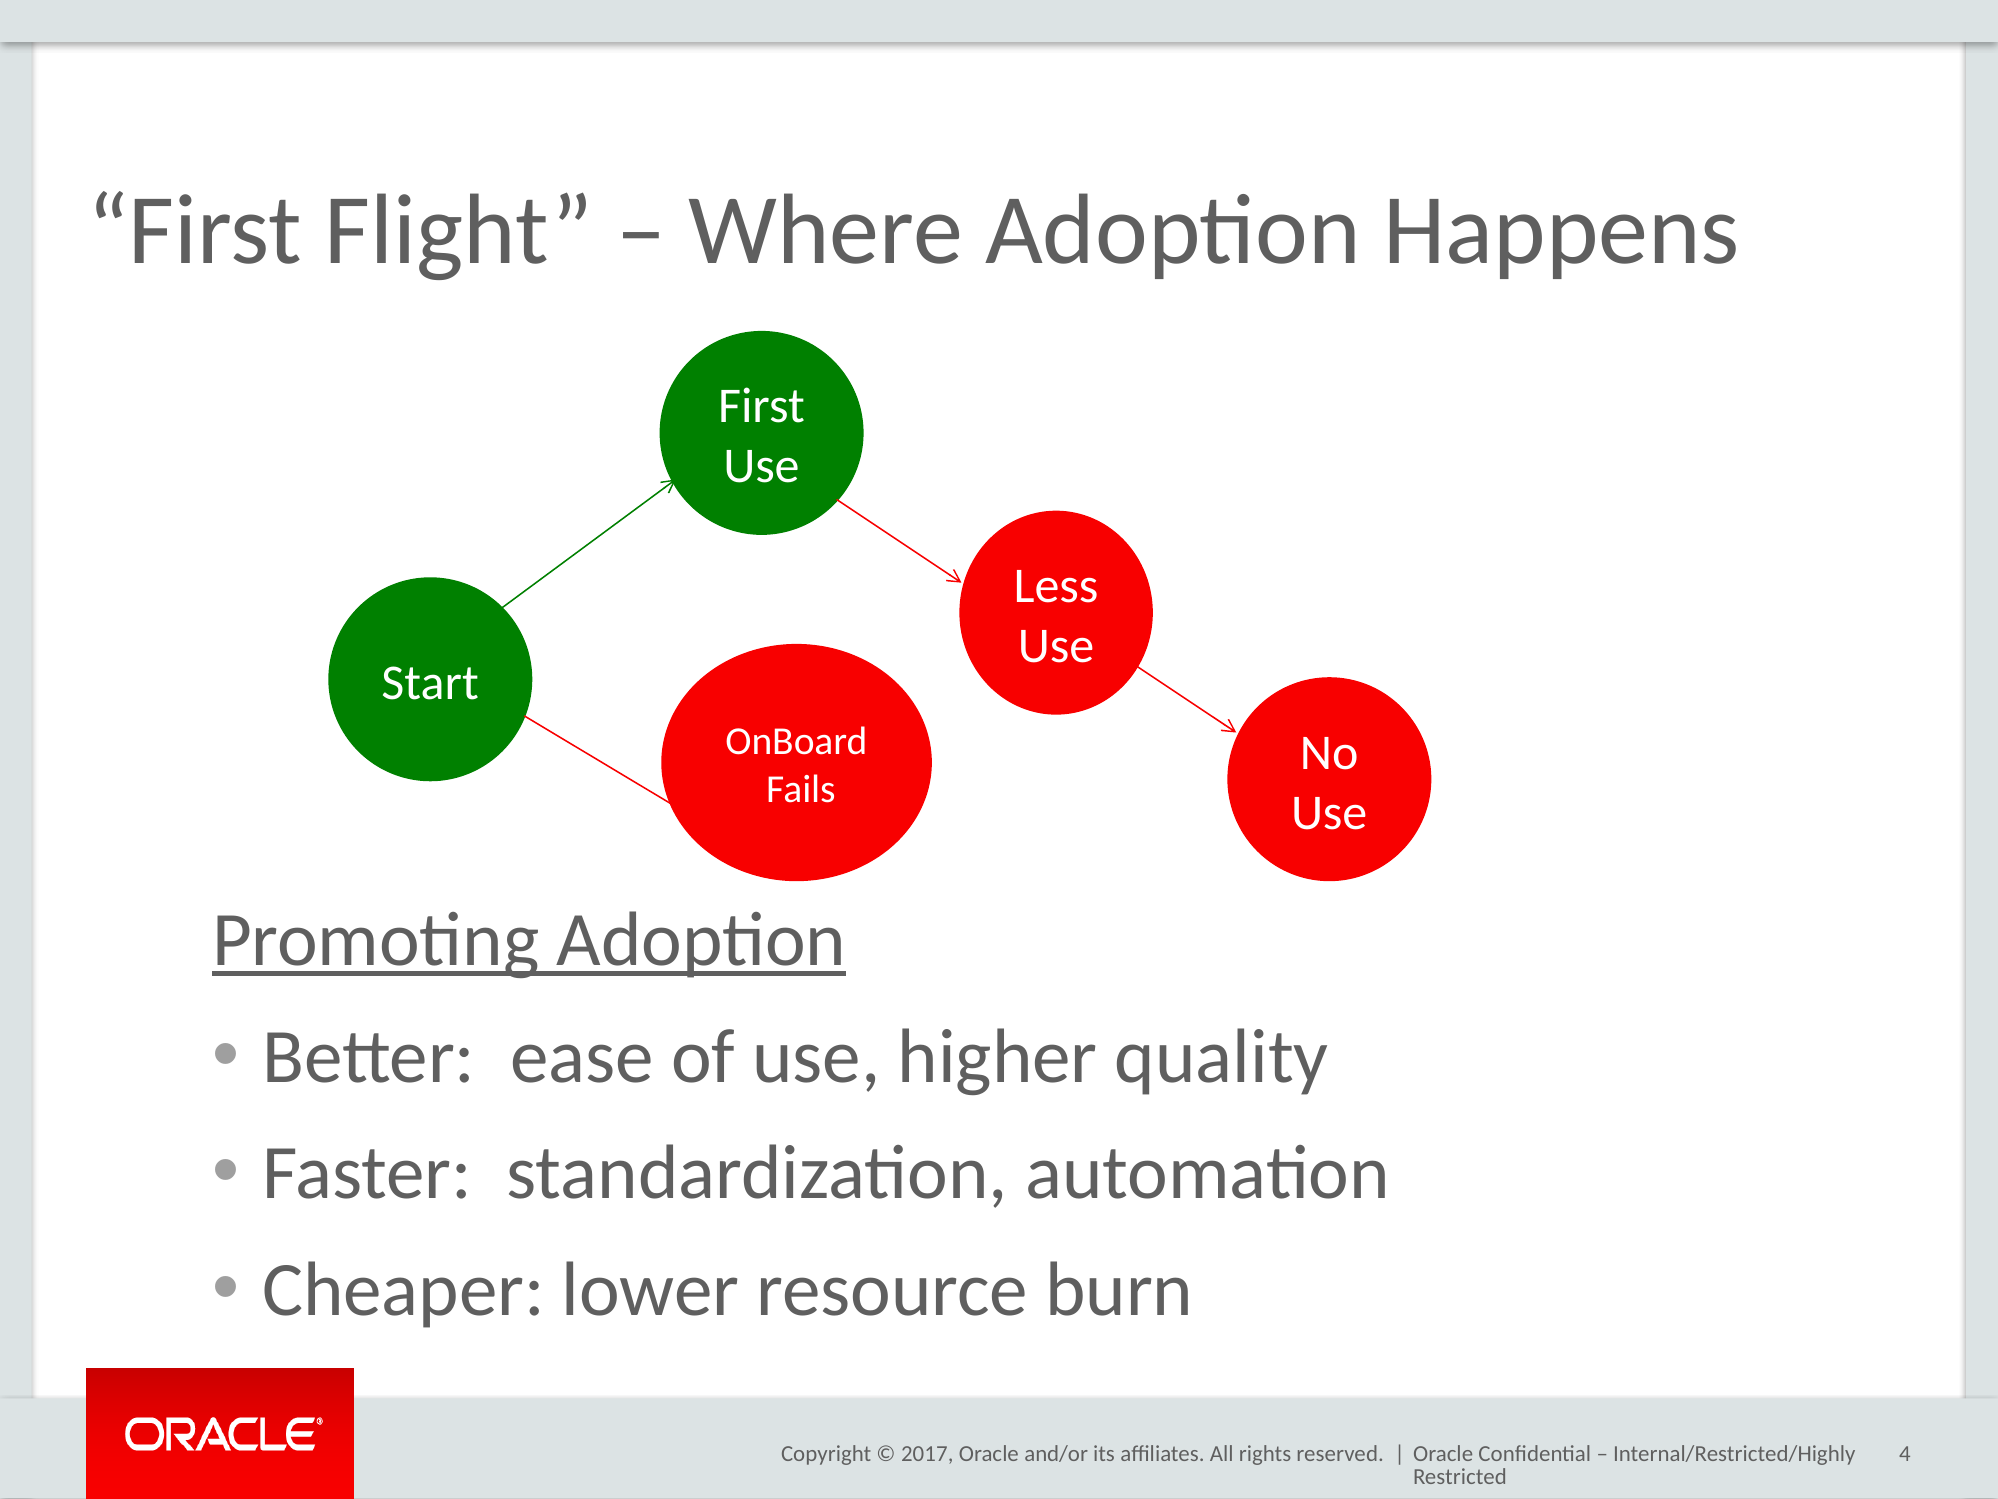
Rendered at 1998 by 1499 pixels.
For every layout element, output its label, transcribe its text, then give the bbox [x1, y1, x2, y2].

title “First Flight” – Where Adoption Happens [87, 88, 1911, 283]
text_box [1136, 665, 1237, 733]
picture [86, 1368, 354, 1499]
text_box OnBoard Fails [661, 643, 932, 882]
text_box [836, 499, 962, 583]
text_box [500, 479, 676, 609]
footer Oracle Confidential – Internal/Restricted/Highly Restricted [1413, 1432, 1848, 1473]
list Promoting Adoption Better: ease of use, higher quality Faster: standardization, automation Cheaper: lower resource burn [212, 899, 1949, 1349]
text_box Less Use [959, 510, 1153, 715]
text_box First Use [659, 330, 864, 535]
text_box Start [328, 577, 533, 782]
slide_number 4 [1848, 1432, 1911, 1473]
text_box No Use [1227, 677, 1432, 882]
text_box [524, 715, 664, 763]
